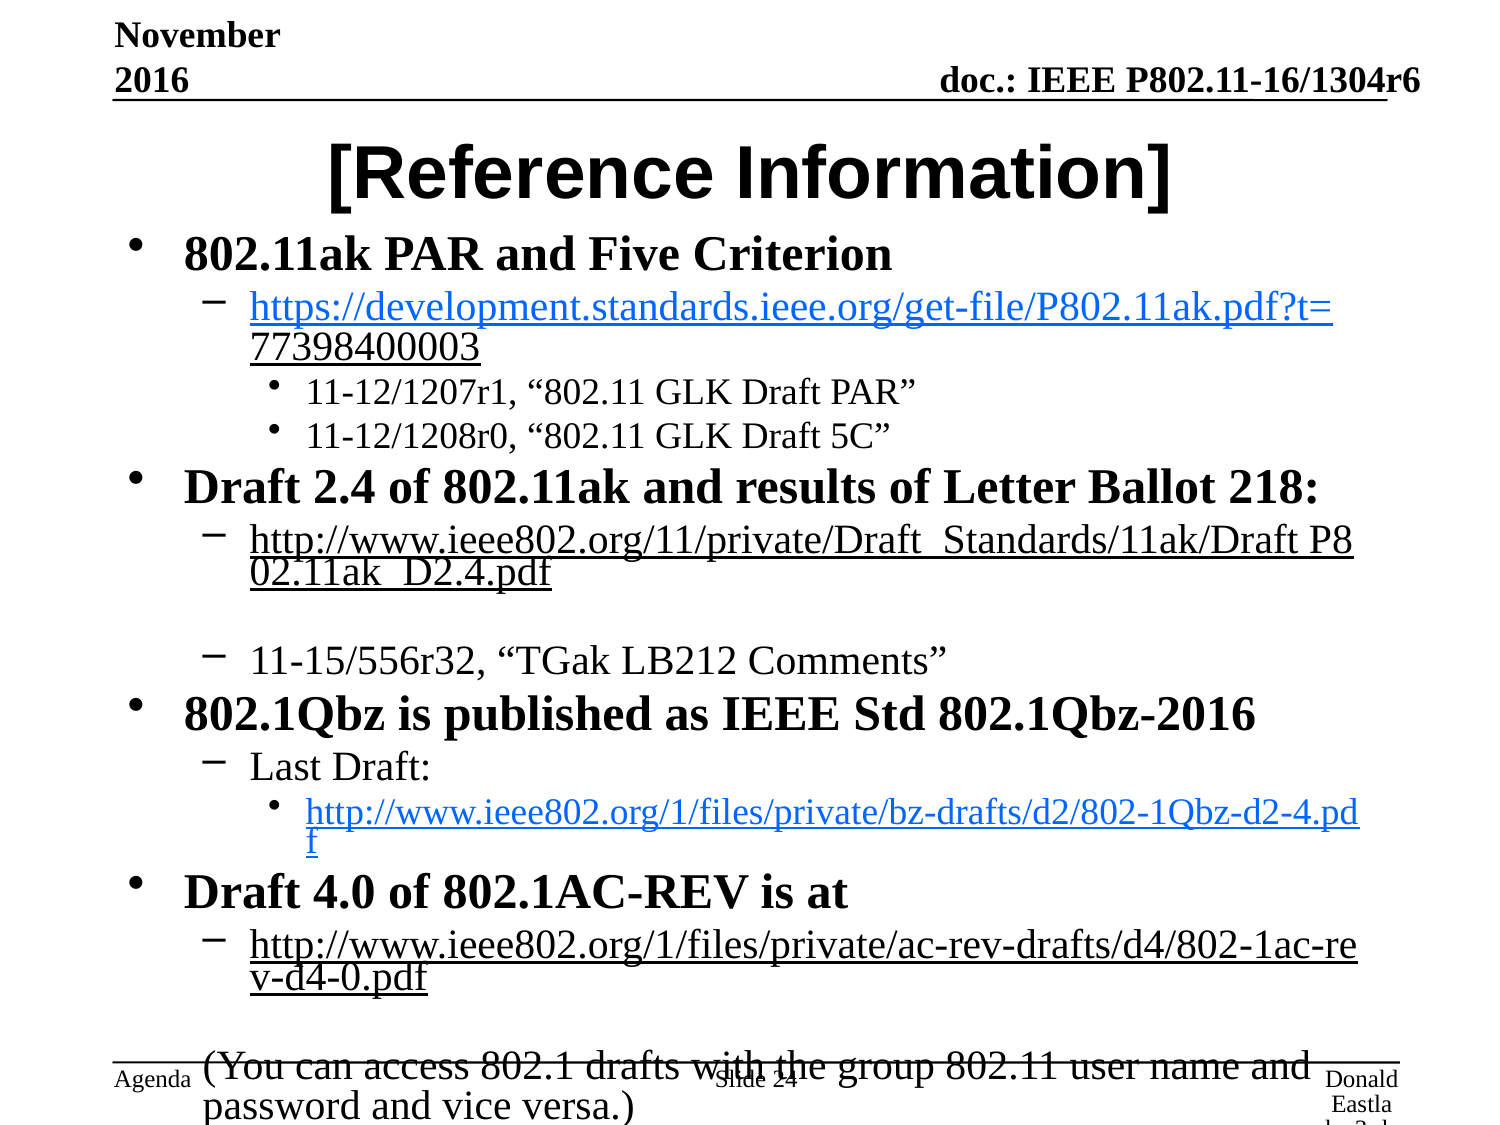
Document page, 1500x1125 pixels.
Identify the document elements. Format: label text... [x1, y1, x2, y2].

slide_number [114, 54, 290, 100]
slide_number Slide 24 [712, 1063, 800, 1093]
title [Reference Information] [112, 112, 1388, 224]
footer Donald Eastlake 3rd, Huawei Technologies [1325, 1062, 1402, 1093]
list 802.11ak PAR and Five Criterion https://development.standards.ieee.org/get-file/P802.11ak.pdf?t=77398400003 11-12/1207r1, “802.11 GLK Draft PAR” 11-12/1208r0, “802.11 GLK Draft 5C” Draft 2.4 of 802.11ak and results of Letter Ballot 218: http://www.ieee802.org/11/private/Draft_Standards/11ak/Draft P802.11ak_D2.4.pdf 11-15/556r32, “TGak LB212 Comments” 802.1Qbz is published as IEEE Std 802.1Qbz-2016 Last Draft: http://www.ieee802.org/1/files/private/bz-drafts/d2/802-1Qbz-d2-4.pdf Draft 4.0 of 802.1AC-REV is at http://www.ieee802.org/1/files/private/ac-rev-drafts/d4/802-1ac-rev-d4-0.pdf (You can access 802.1 drafts with the group 802.11 user name and password and vice versa.) [112, 224, 1388, 1063]
